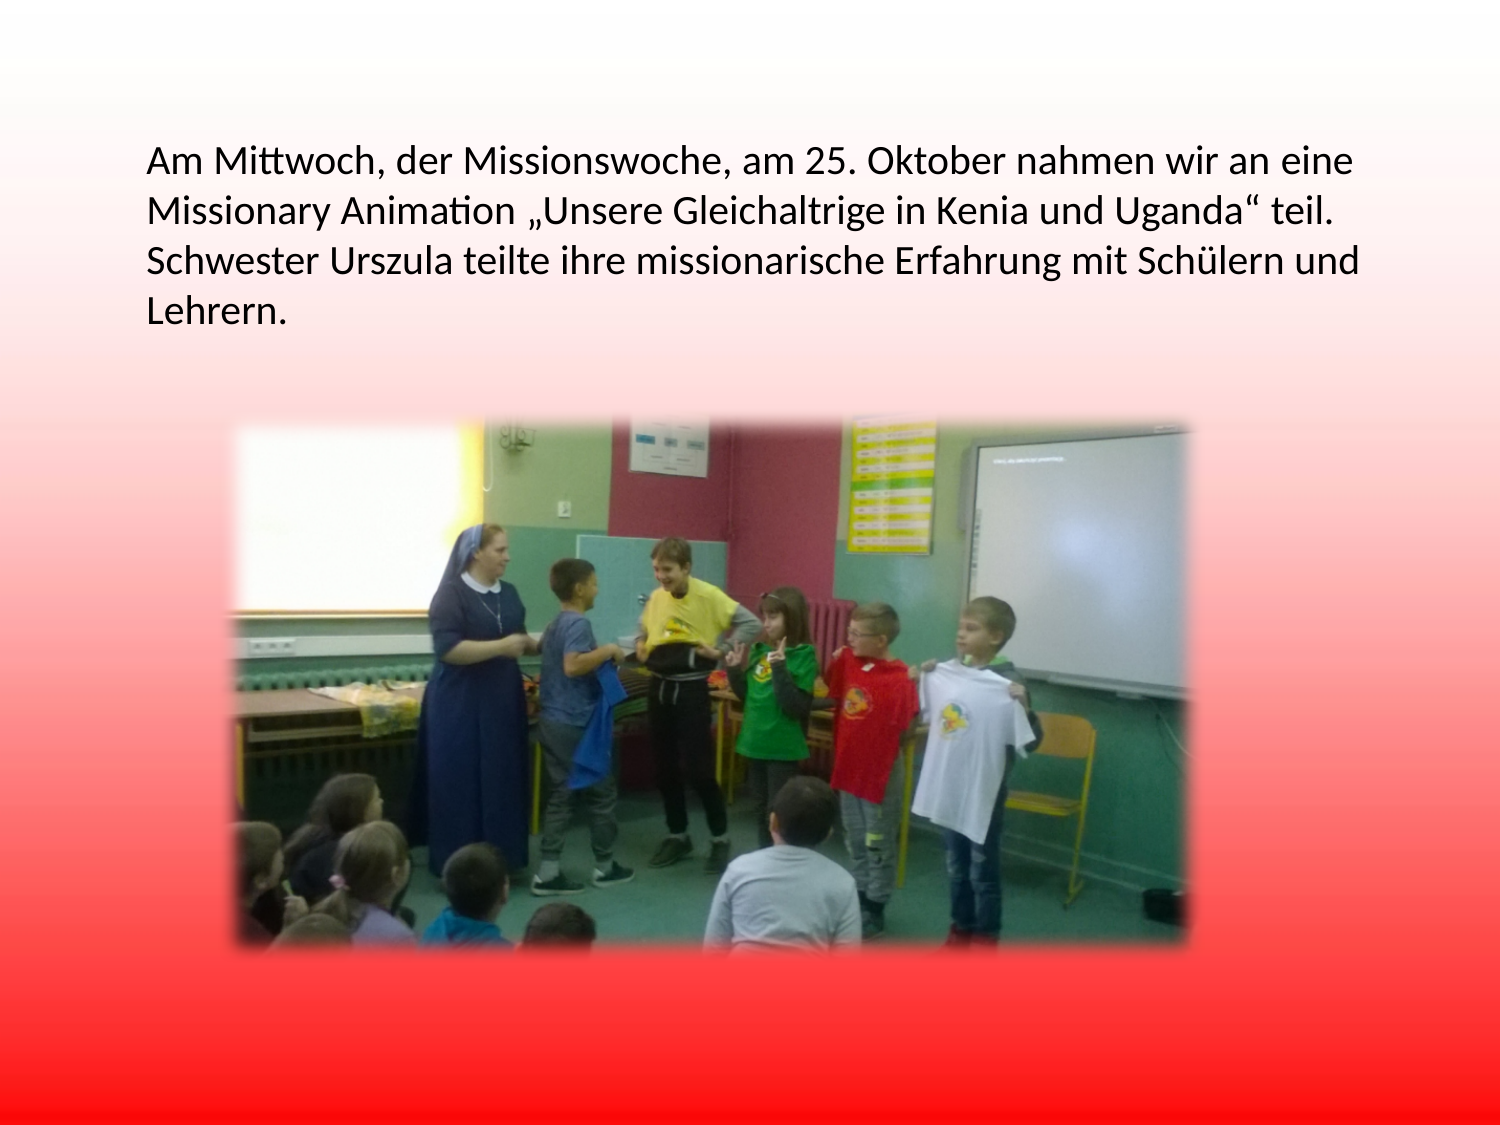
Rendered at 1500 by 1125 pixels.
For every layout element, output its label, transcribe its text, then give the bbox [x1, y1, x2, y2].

picture [0, 0, 1500, 1125]
list Am Mittwoch, der Missionswoche, am 25. Oktober nahmen wir an eine Missionary Animation „Unsere Gleichaltrige in Kenia und Uganda“ teil. Schwester Urszula teilte ihre missionarische Erfahrung mit Schülern und Lehrern. [75, 125, 1425, 1005]
